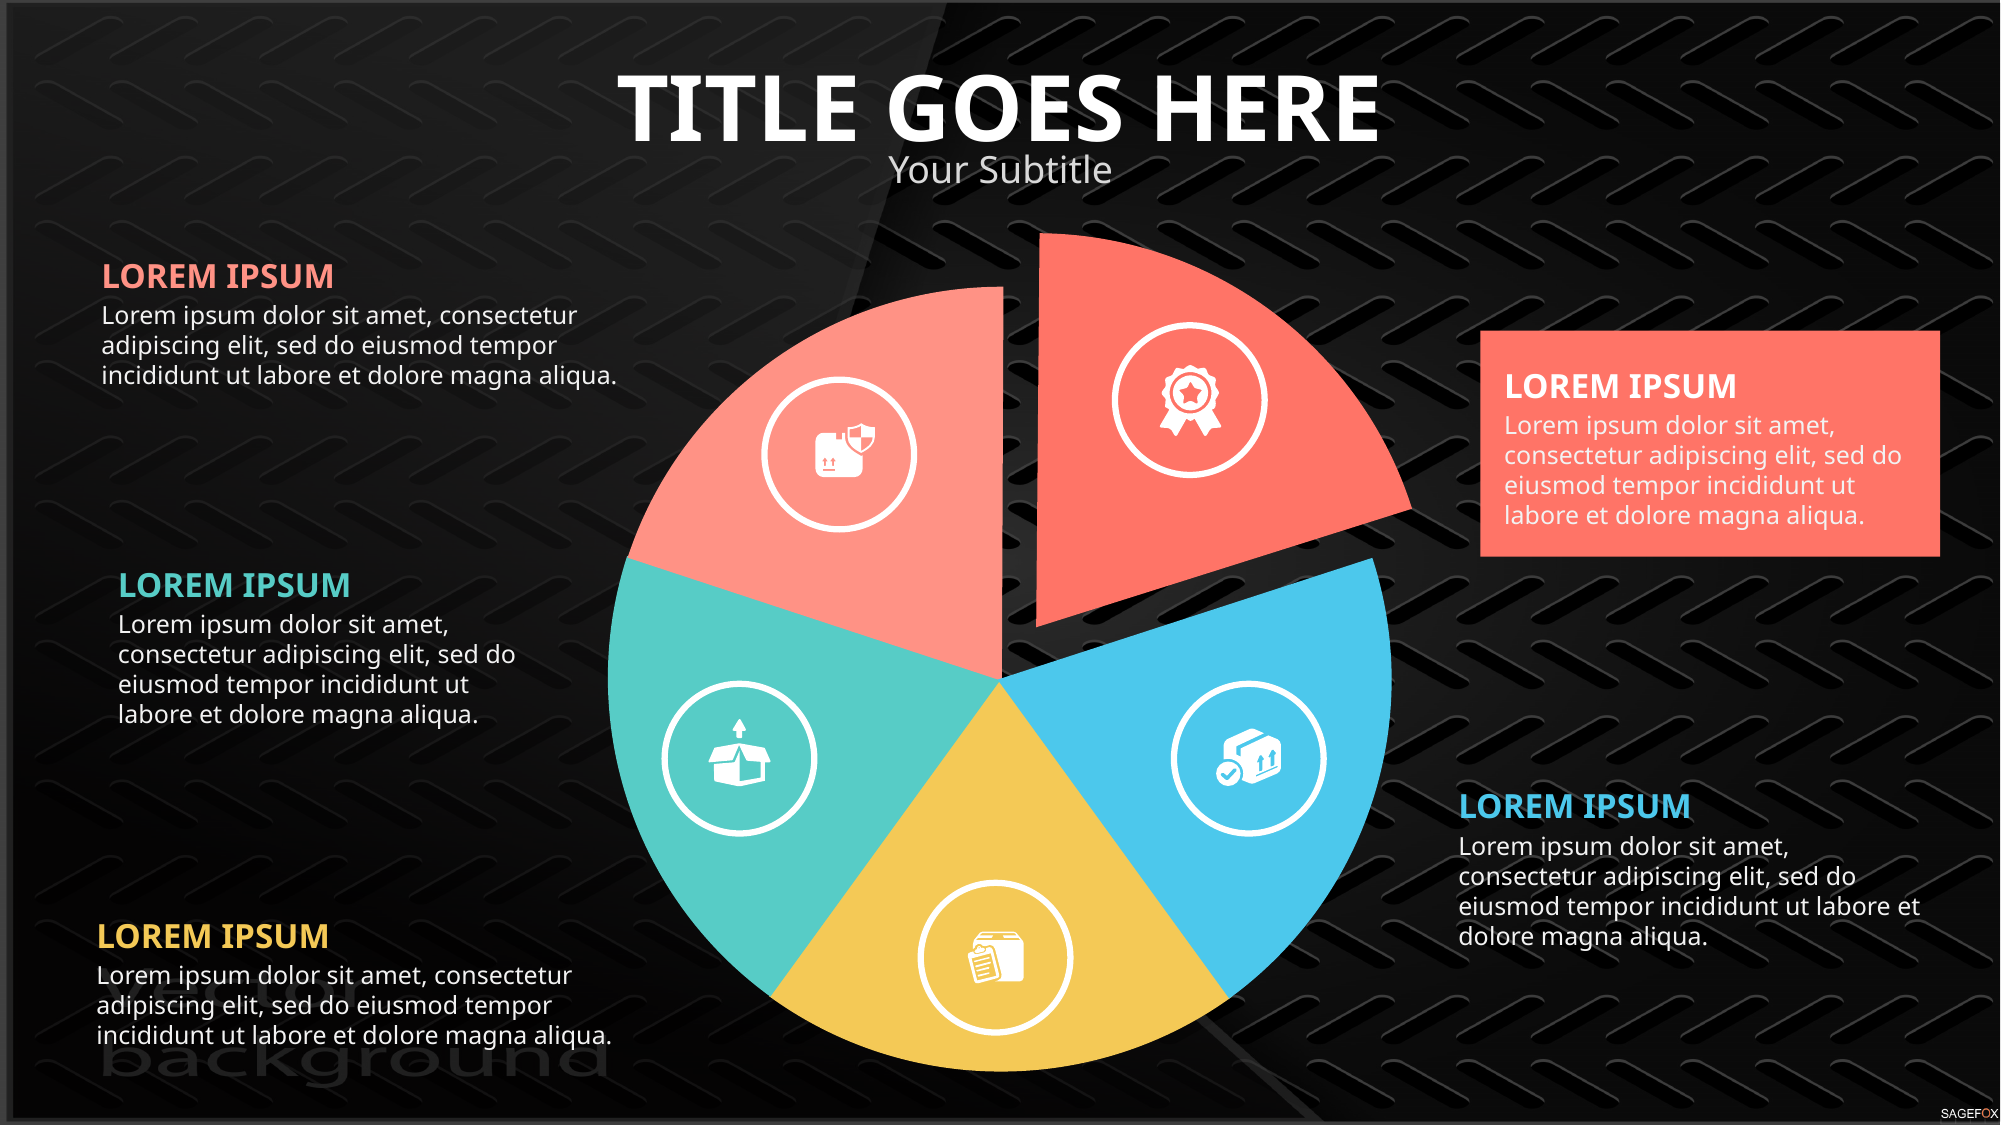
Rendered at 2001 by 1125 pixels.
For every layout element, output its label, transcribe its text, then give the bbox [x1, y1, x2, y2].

text_box [995, 556, 1393, 1000]
text_box [771, 685, 1230, 1073]
text_box [967, 931, 1024, 984]
text_box LOREM IPSUM Lorem ipsum dolor sit amet, consectetur adipiscing elit, sed do eiusmod tempor incididunt ut labore et dolore magna aliqua. [103, 556, 562, 737]
text_box [626, 285, 1005, 681]
text_box [919, 881, 1072, 1034]
text_box [1216, 761, 1241, 787]
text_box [548, 42, 1452, 199]
text_box [763, 378, 916, 531]
text_box [815, 423, 875, 478]
text_box [1223, 728, 1281, 784]
text_box [708, 743, 771, 787]
text_box [1479, 330, 1941, 558]
text_box LOREM IPSUM Lorem ipsum dolor sit amet, consectetur adipiscing elit, sed do eiusmod tempor incididunt ut labore et dolore magna aliqua. [1443, 778, 1941, 958]
text_box LOREM IPSUM Lorem ipsum dolor sit amet, consectetur adipiscing elit, sed do eiusmod tempor incididunt ut labore et dolore magna aliqua. [81, 907, 657, 1058]
text_box [1172, 682, 1325, 835]
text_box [1159, 364, 1222, 437]
picture [0, 0, 2001, 1125]
text_box [606, 554, 999, 999]
text_box [663, 682, 816, 835]
text_box [732, 718, 746, 739]
text_box LOREM IPSUM Lorem ipsum dolor sit amet, consectetur adipiscing elit, sed do eiusmod tempor incididunt ut labore et dolore magna aliqua. [86, 247, 662, 397]
text_box [1113, 324, 1266, 477]
text_box LOREM IPSUM Lorem ipsum dolor sit amet, consectetur adipiscing elit, sed do eiusmod tempor incididunt ut labore et dolore magna aliqua. [1489, 357, 1943, 537]
text_box [1035, 232, 1414, 629]
